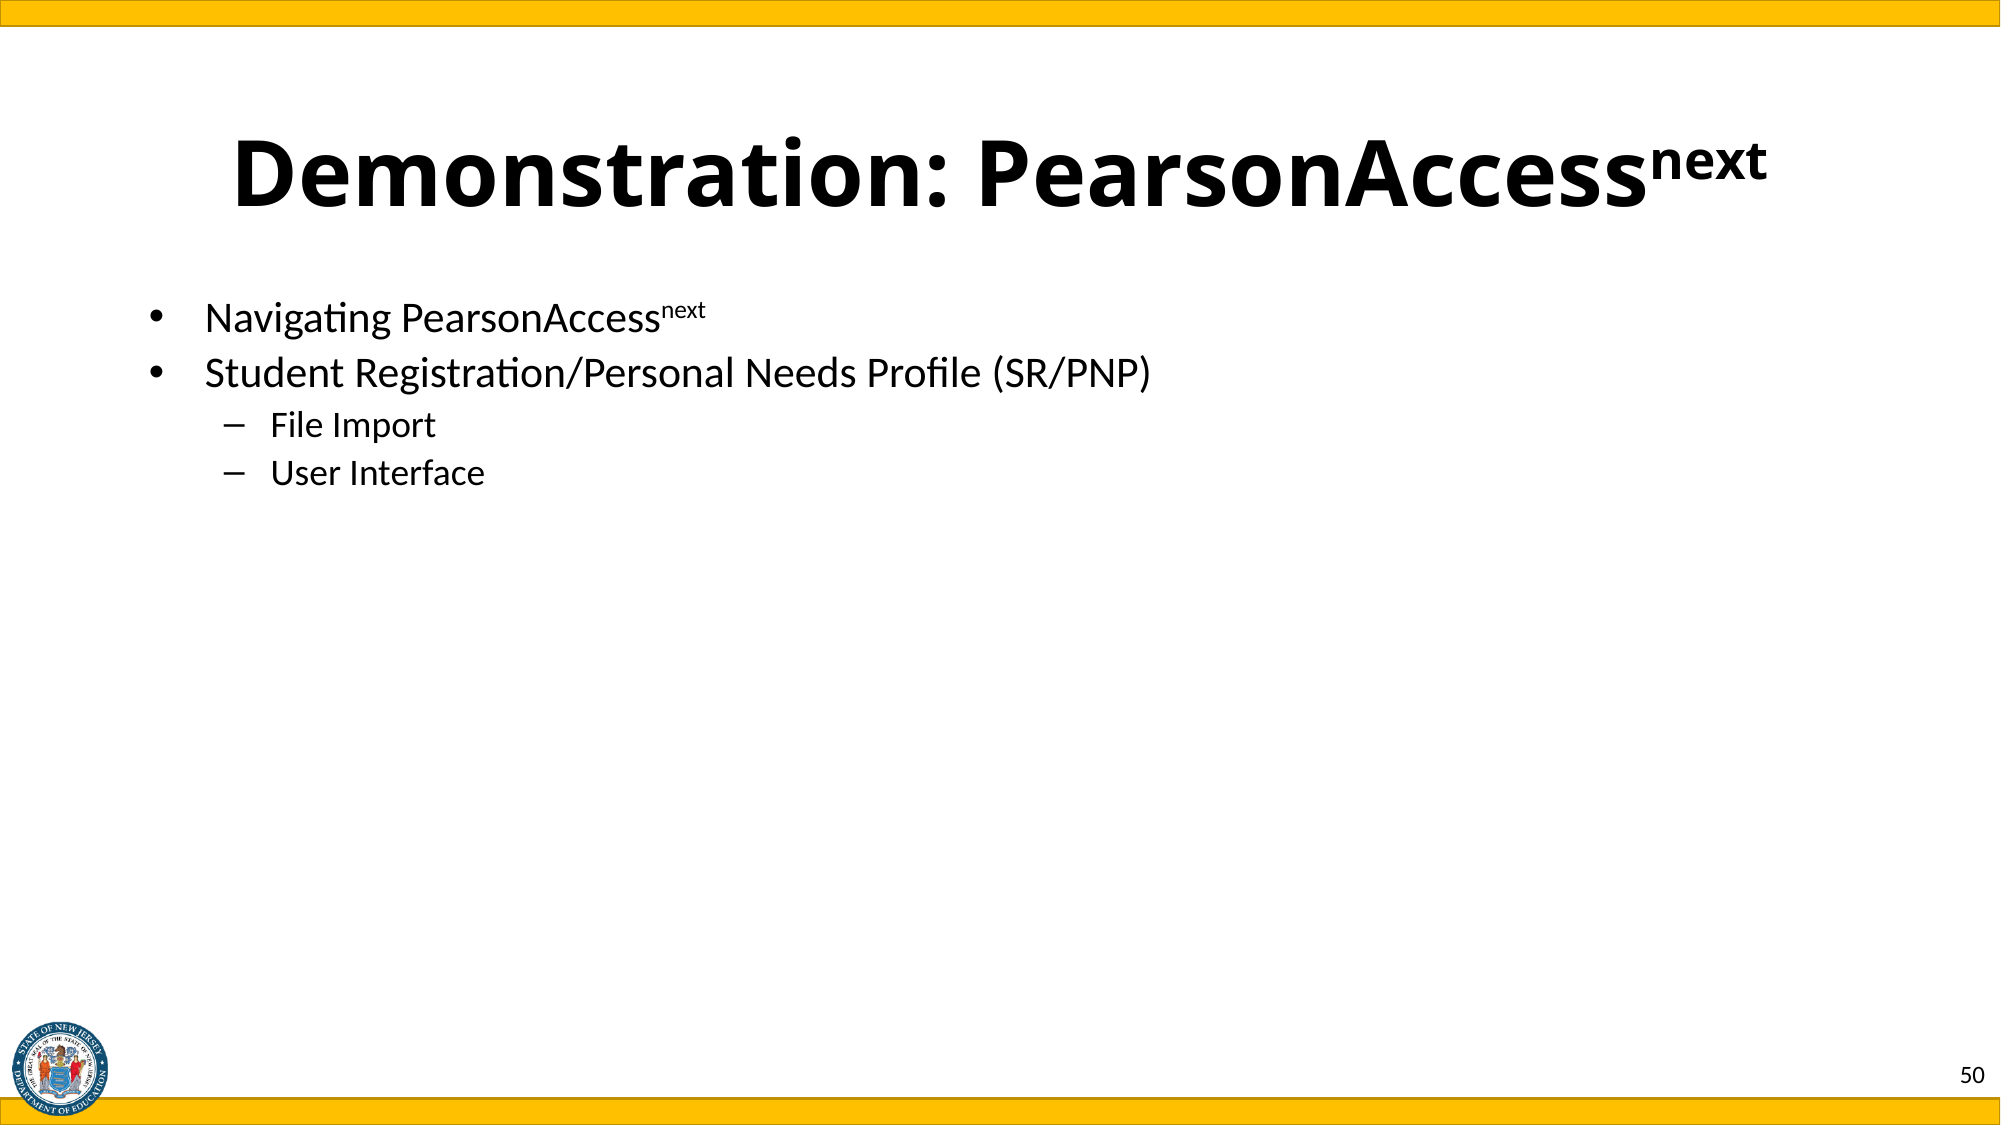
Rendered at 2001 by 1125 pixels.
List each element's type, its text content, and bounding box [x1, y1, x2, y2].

picture [12, 1021, 108, 1116]
list Navigating PearsonAccessnext Student Registration/Personal Needs Profile (SR/PNP) File Import User Interface [137, 286, 1863, 1001]
title Demonstration: PearsonAccessnext [137, 111, 1863, 243]
slide_number 50 [1550, 1051, 2000, 1100]
